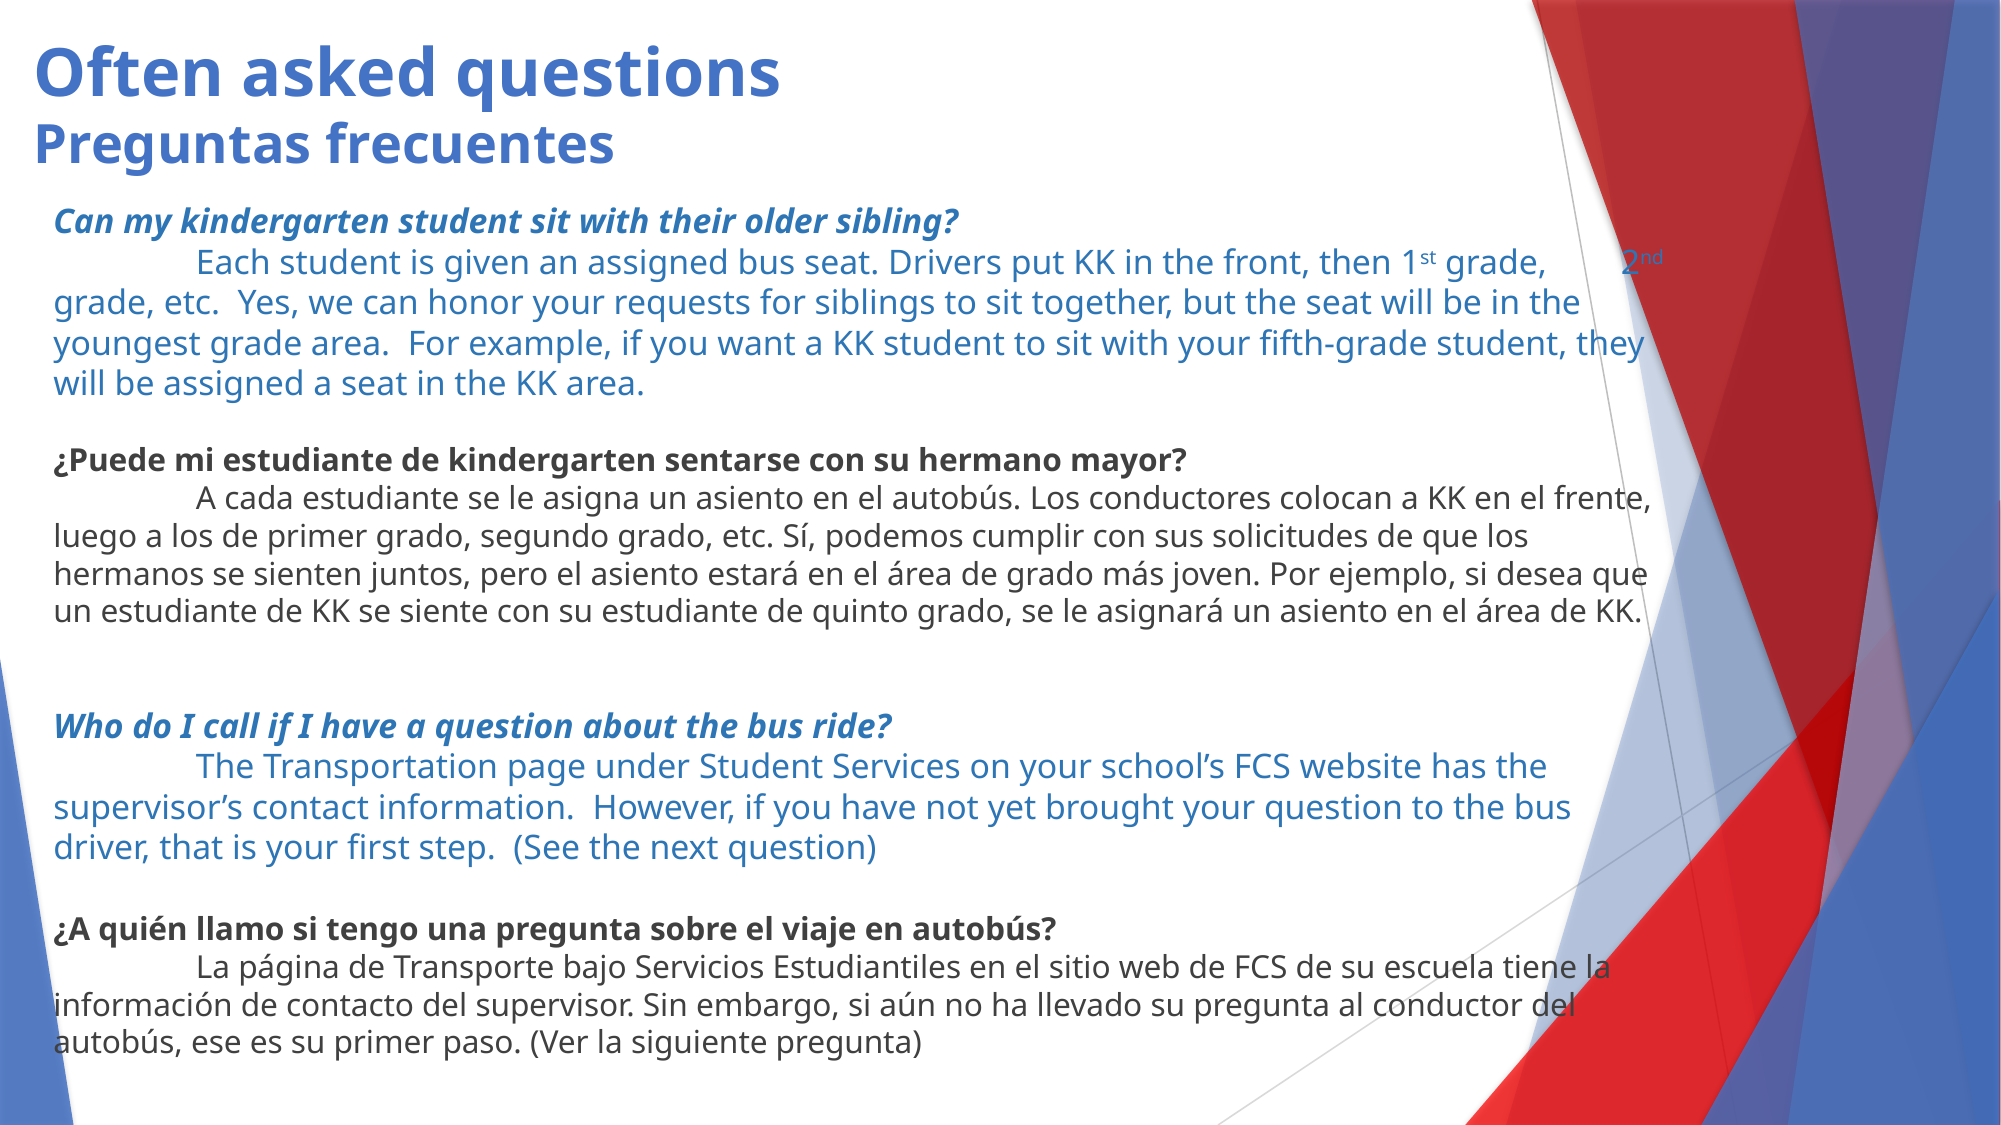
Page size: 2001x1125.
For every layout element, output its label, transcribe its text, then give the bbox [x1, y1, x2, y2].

text_box Often asked questions Preguntas frecuentes [18, 25, 1610, 183]
list Can my kindergarten student sit with their older sibling? Each student is given an assigned bus seat. Drivers put KK in the front, then 1st grade, 2nd grade, etc. Yes, we can honor your requests for siblings to sit together, but the seat will be in the youngest grade area. For example, if you want a KK student to sit with your fifth-grade student, they will be assigned a seat in the KK area. ¿Puede mi estudiante de kindergarten sentarse con su hermano mayor? A cada estudiante se le asigna un asiento en el autobús. Los conductores colocan a KK en el frente, luego a los de primer grado, segundo grado, etc. Sí, podemos cumplir con sus solicitudes de que los hermanos se sienten juntos, pero el asiento estará en el área de grado más joven. Por ejemplo, si desea que un estudiante de KK se siente con su estudiante de quinto grado, se le asignará un asiento en el área de KK. Who do I call if I have a question about the bus ride? The Transportation page under Student Services on your school’s FCS website has the supervisor’s contact information. However, if you have not yet brought your question to the bus driver, that is your first step. (See the next question) ¿A quién llamo si tengo una pregunta sobre el viaje en autobús? La página de Transporte bajo Servicios Estudiantiles en el sitio web de FCS de su escuela tiene la información de contacto del supervisor. Sin embargo, si aún no ha llevado su pregunta al conductor del autobús, ese es su primer paso. (Ver la siguiente pregunta) [38, 192, 1686, 1100]
